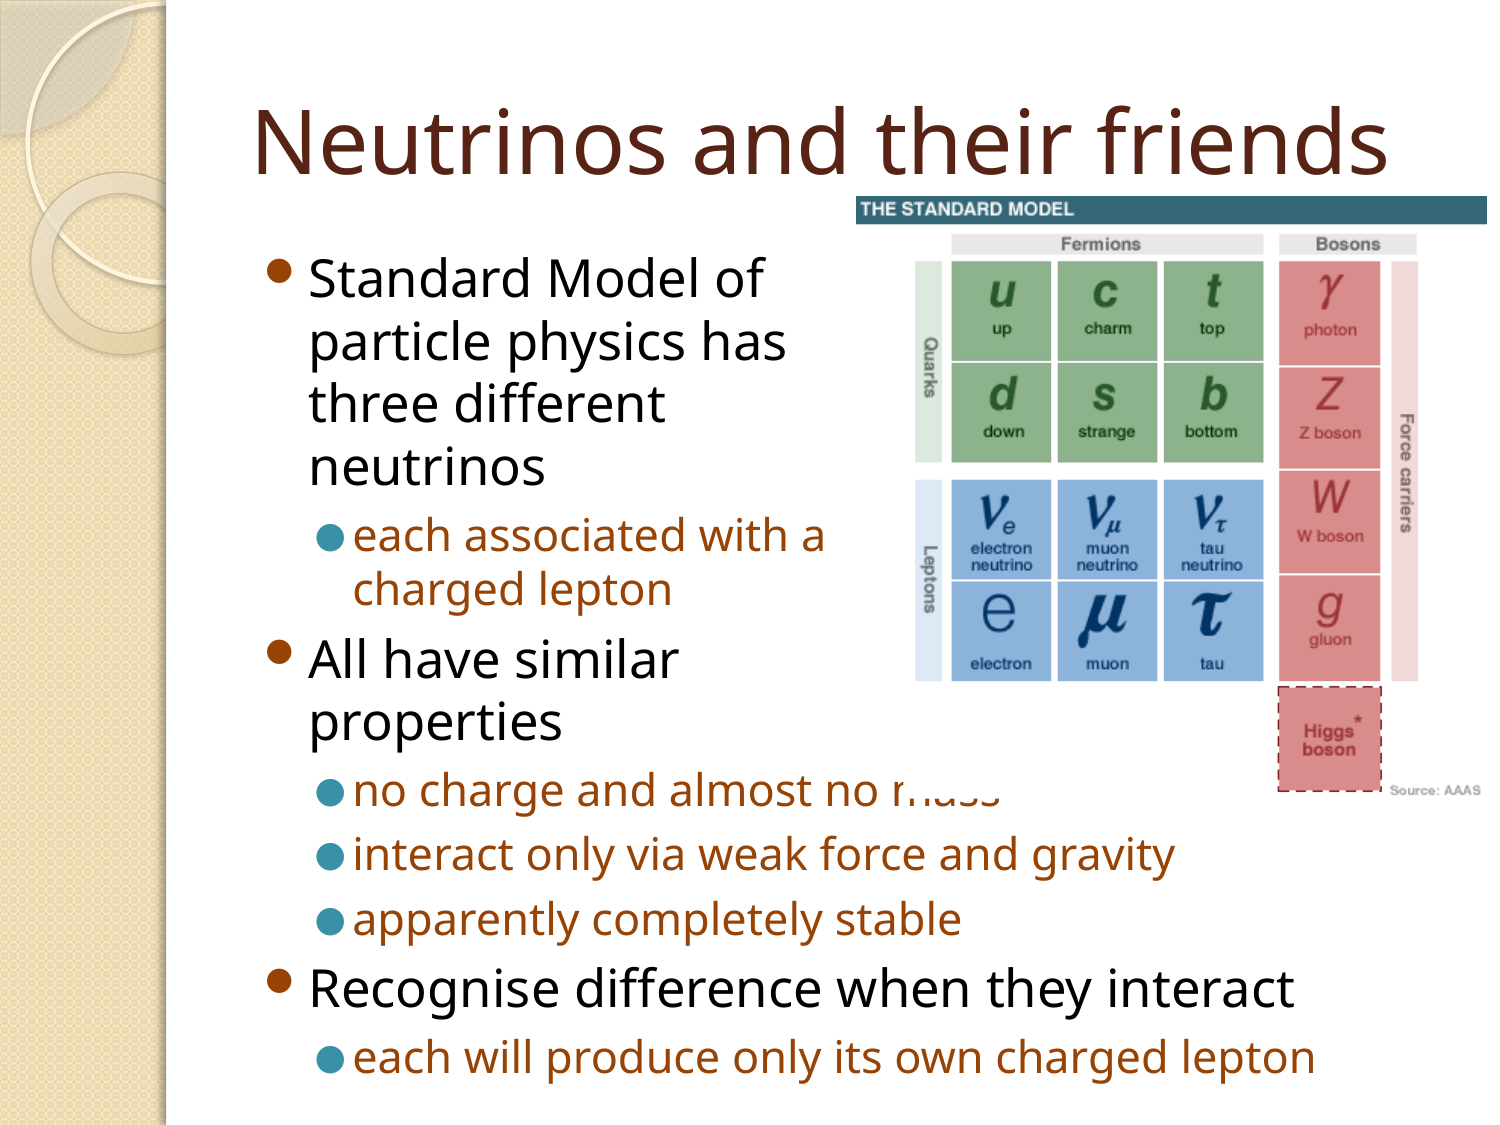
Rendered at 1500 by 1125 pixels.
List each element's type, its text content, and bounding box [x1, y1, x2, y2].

list Standard Model of particle physics has three different neutrinos each associated with a charged lepton All have similar properties no charge and almost no mass interact only via weak force and gravity apparently completely stable Recognise difference when they interact each will produce only its own charged lepton [235, 237, 1466, 1094]
picture [855, 196, 1487, 803]
title Neutrinos and their friends [235, 45, 1466, 233]
